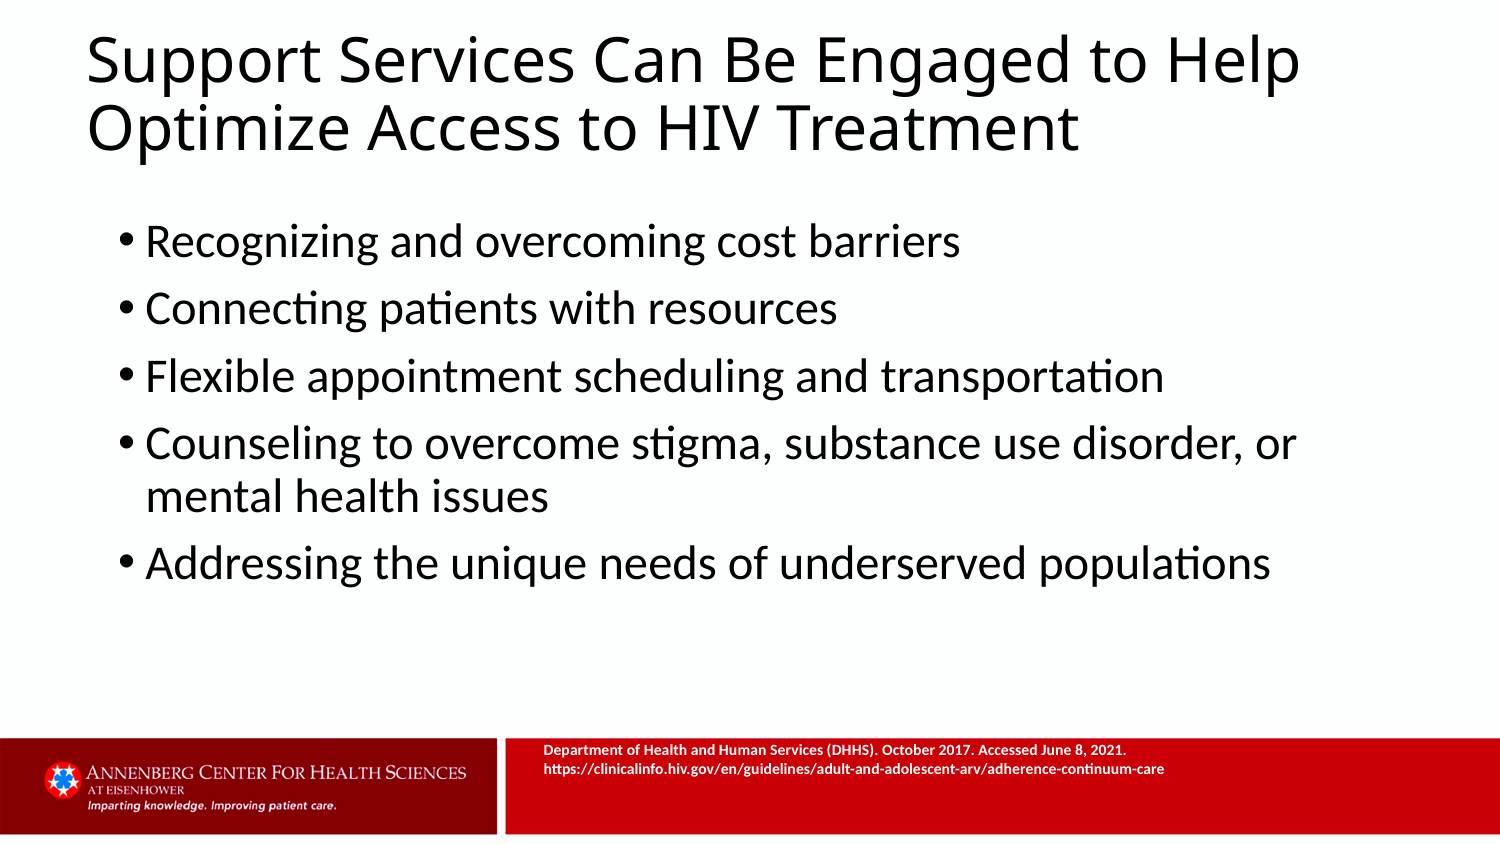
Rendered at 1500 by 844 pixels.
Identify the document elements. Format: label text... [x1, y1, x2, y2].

list Recognizing and overcoming cost barriers Connecting patients with resources Flexible appointment scheduling and transportation Counseling to overcome stigma, substance use disorder, or mental health issues Addressing the unique needs of underserved populations [103, 207, 1373, 599]
title Support Services Can Be Engaged to Help Optimize Access to HIV Treatment [71, 14, 1442, 178]
text_box Department of Health and Human Services (DHHS). October 2017. Accessed June 8, 2021. https://clinicalinfo.hiv.gov/en/guidelines/adult-and-adolescent-arv/adherence-continuum-care [528, 732, 1442, 785]
picture [0, 0, 1500, 844]
